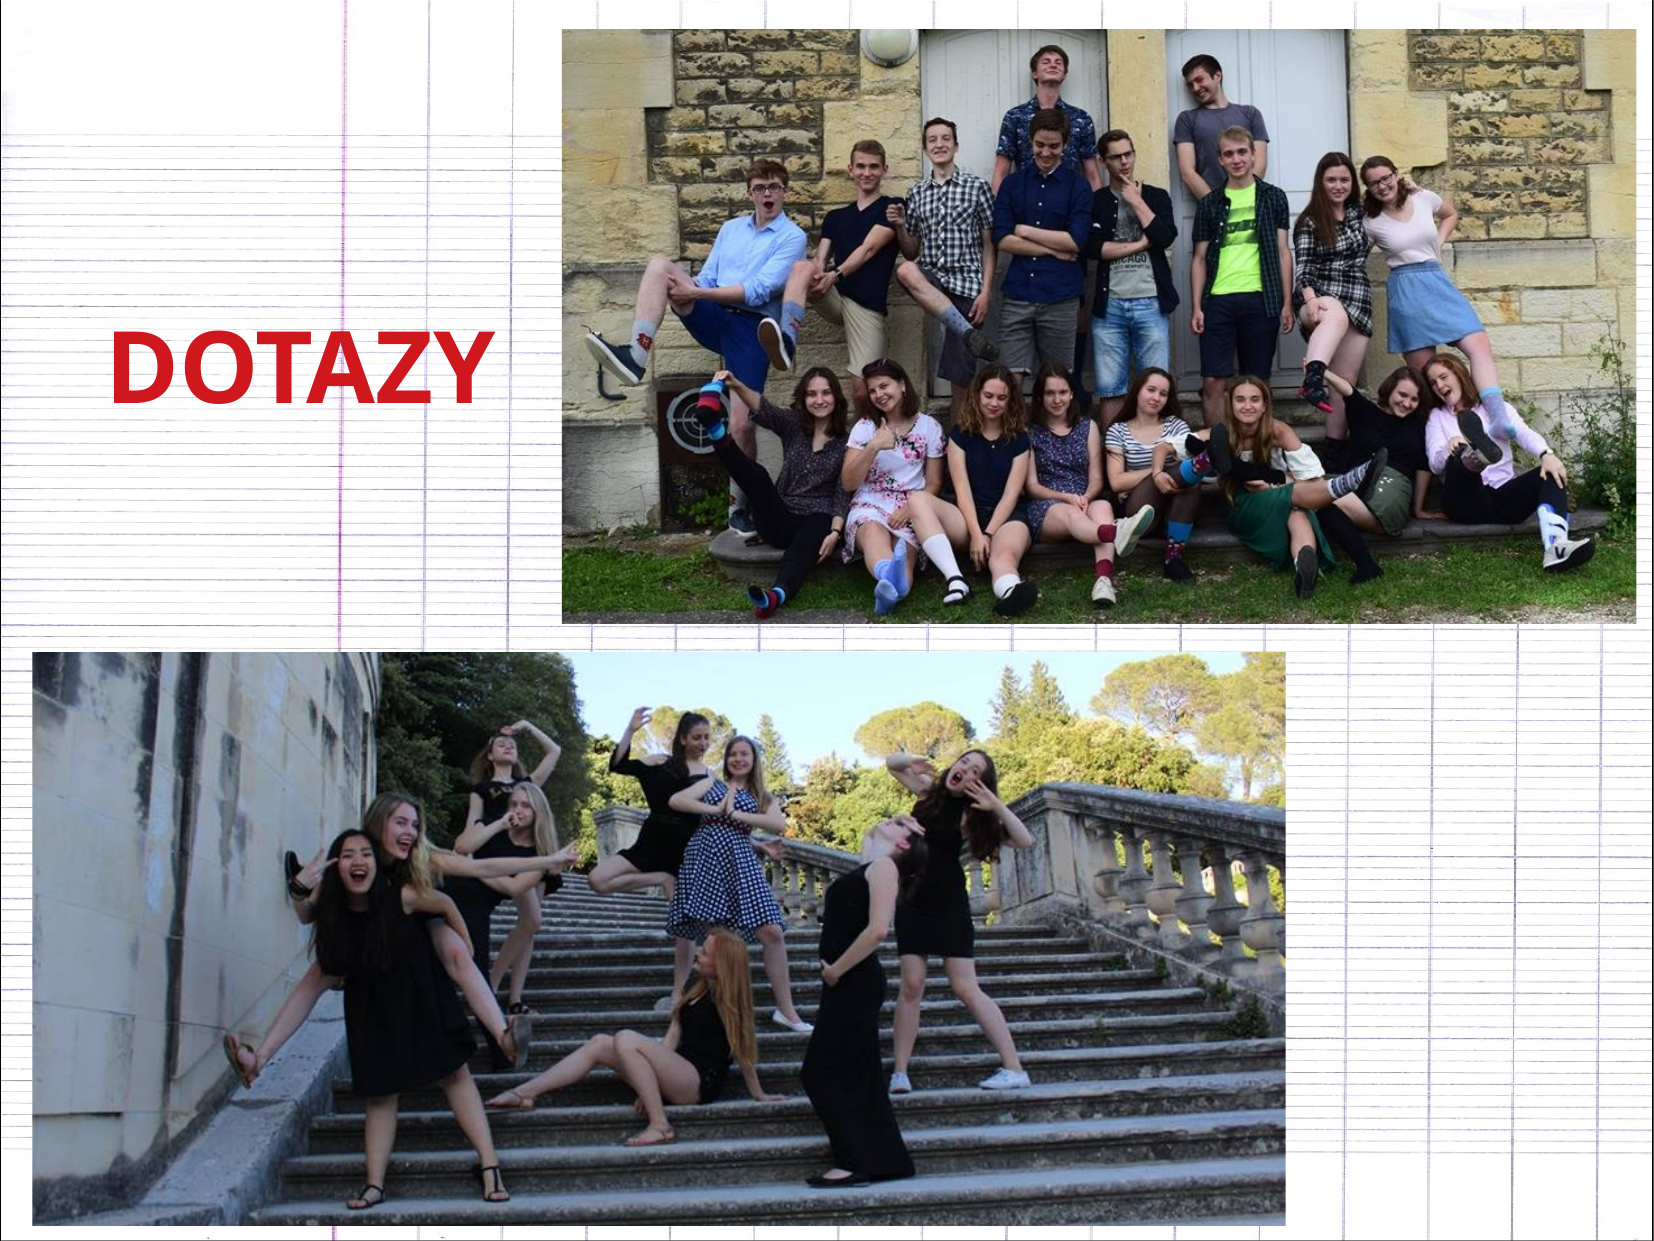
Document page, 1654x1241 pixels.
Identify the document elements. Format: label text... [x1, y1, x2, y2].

text_box Dotazy [90, 296, 527, 432]
picture [0, 0, 1654, 1241]
